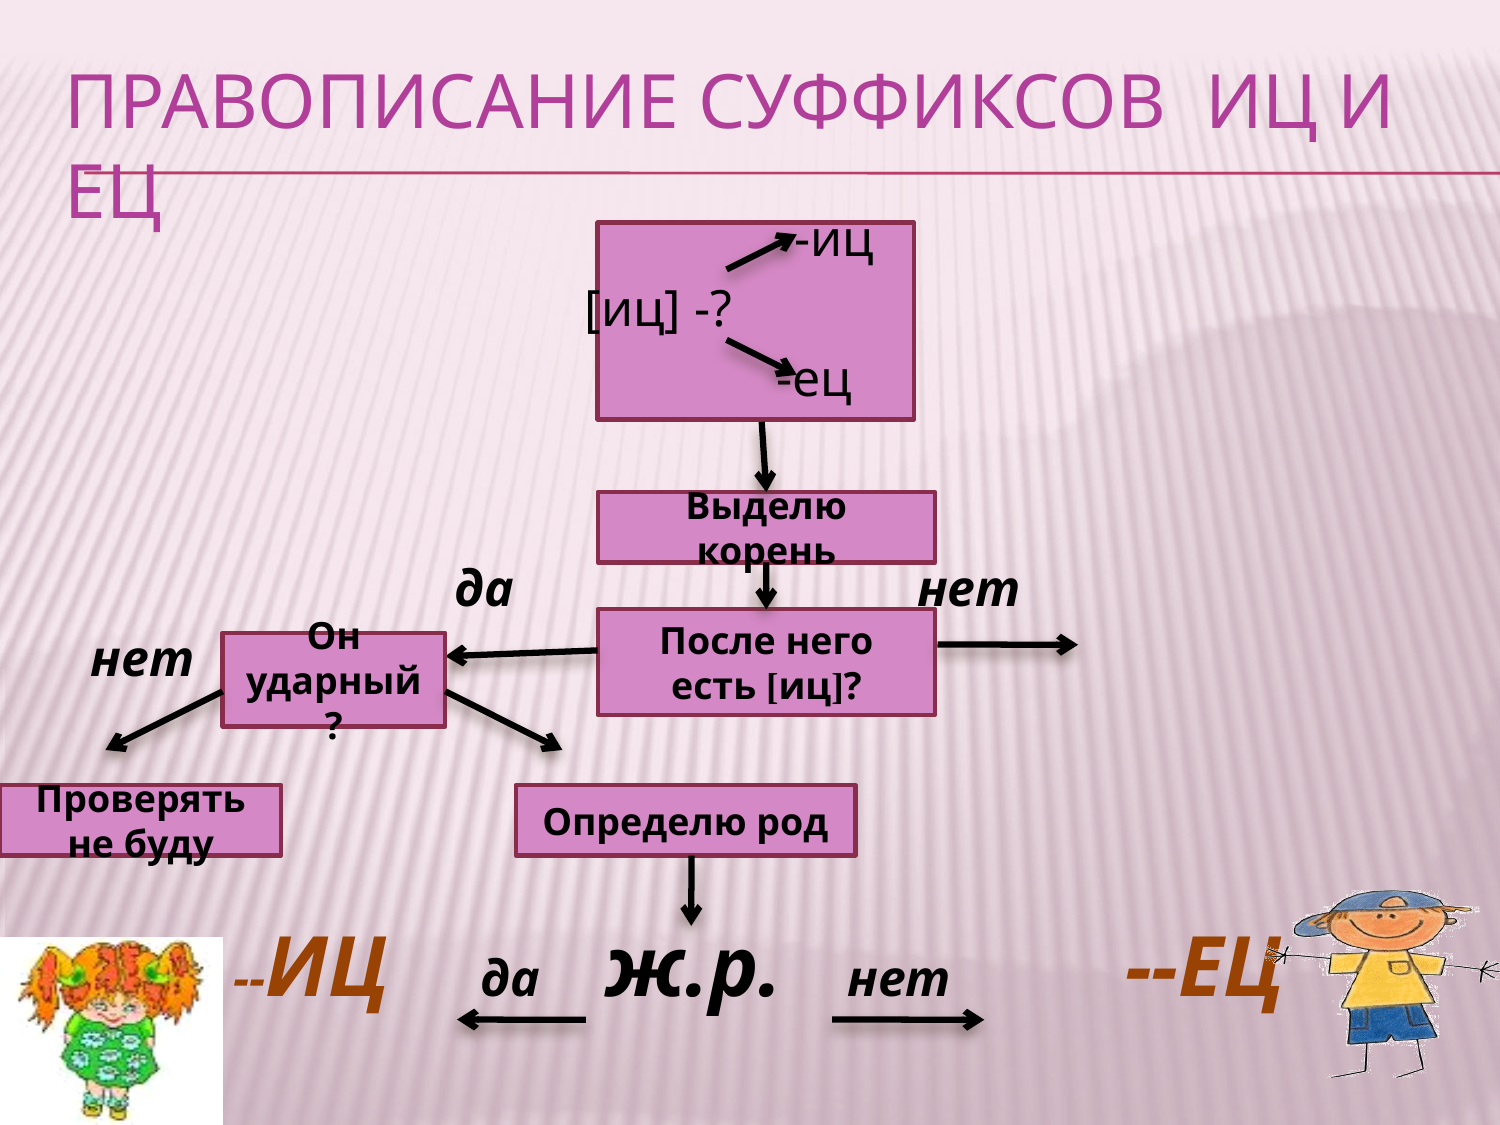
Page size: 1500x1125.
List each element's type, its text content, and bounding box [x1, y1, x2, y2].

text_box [726, 339, 798, 376]
picture [0, 937, 223, 1125]
text_box Выделю корень [596, 490, 937, 565]
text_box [444, 691, 563, 751]
picture [1265, 890, 1500, 1079]
text_box Определю род [514, 783, 858, 858]
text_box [105, 691, 223, 751]
text_box После него есть [иц]? [596, 607, 937, 717]
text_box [726, 234, 798, 270]
title ПРАВОПИСАНИЕ СУФФИКСОВ ИЦ И ЕЦ [50, 75, 1475, 213]
list -иц [иц] -? -ец да нет нет нет --ИЦ да ж.р. нет --ЕЦ [50, 213, 1475, 1125]
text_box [728, 454, 800, 460]
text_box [444, 650, 598, 657]
text_box Проверять не буду [0, 783, 283, 858]
text_box Он ударный? [220, 631, 447, 729]
